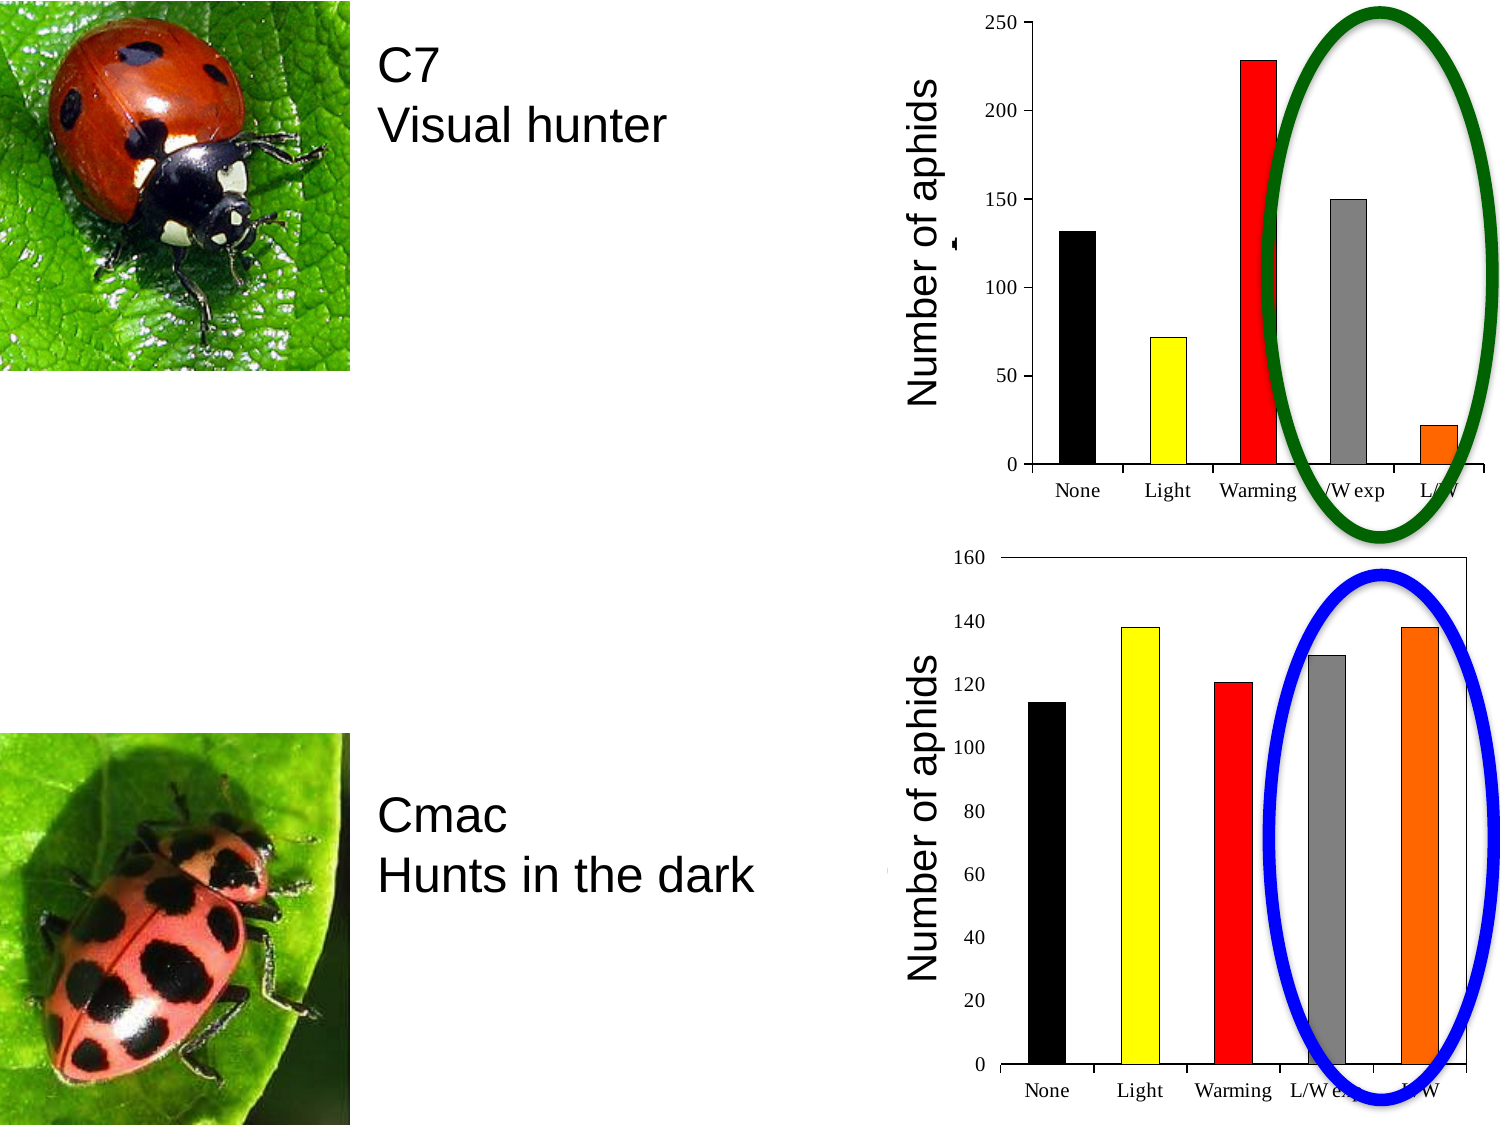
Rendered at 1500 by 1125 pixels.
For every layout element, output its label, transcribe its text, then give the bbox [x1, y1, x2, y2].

text_box [1339, 521, 1421, 539]
text_box Cmac Hunts in the dark [362, 774, 857, 910]
chart [862, 545, 1500, 1125]
chart [859, 0, 1498, 513]
picture [0, 733, 351, 1125]
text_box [0, 0, 857, 371]
